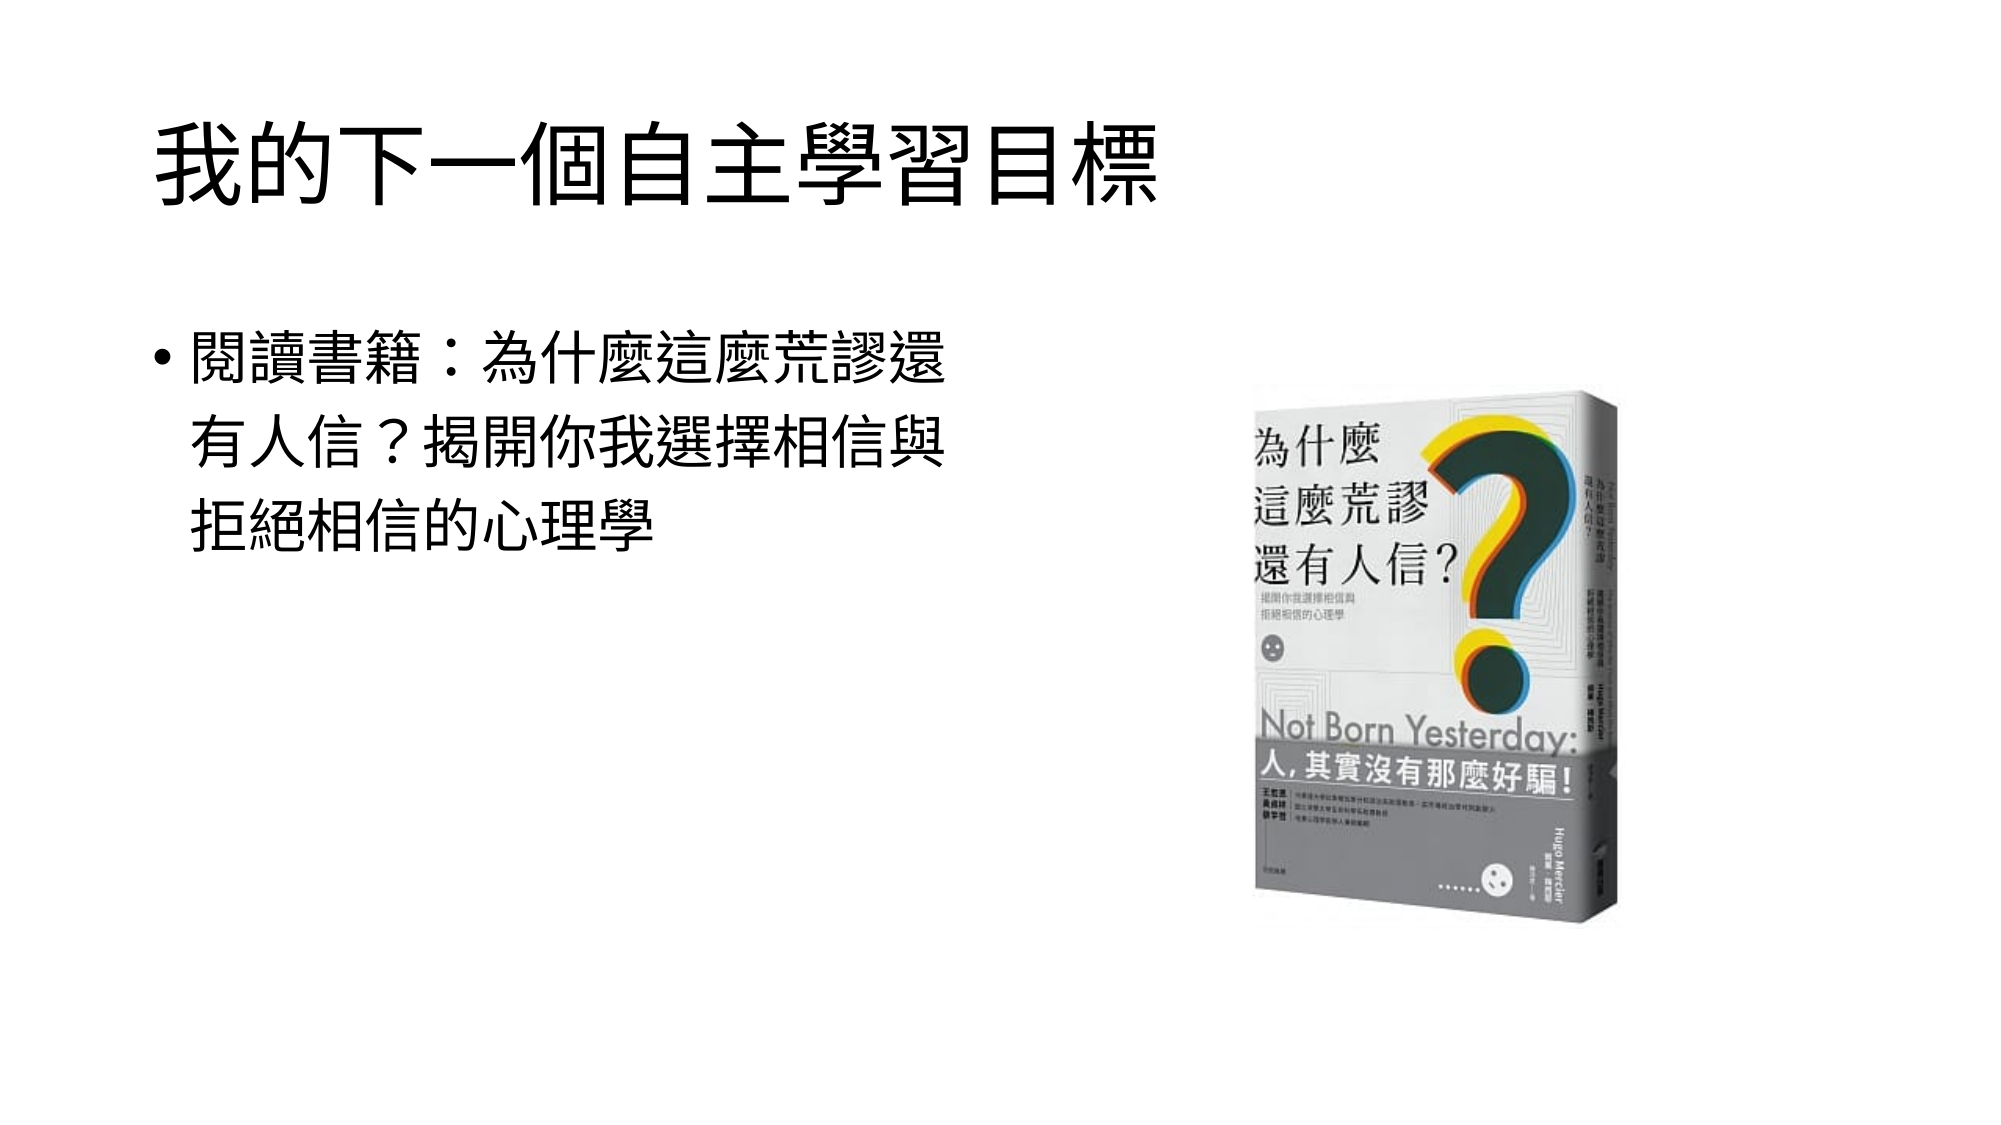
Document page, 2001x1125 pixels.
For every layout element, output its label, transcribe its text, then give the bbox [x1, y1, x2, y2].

title 我的下一個自主學習目標 [137, 59, 1863, 278]
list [1165, 384, 1710, 929]
list 閱讀書籍：為什麼這麼荒謬還有人信？揭開你我選擇相信與拒絕相信的心理學 [137, 299, 988, 1014]
